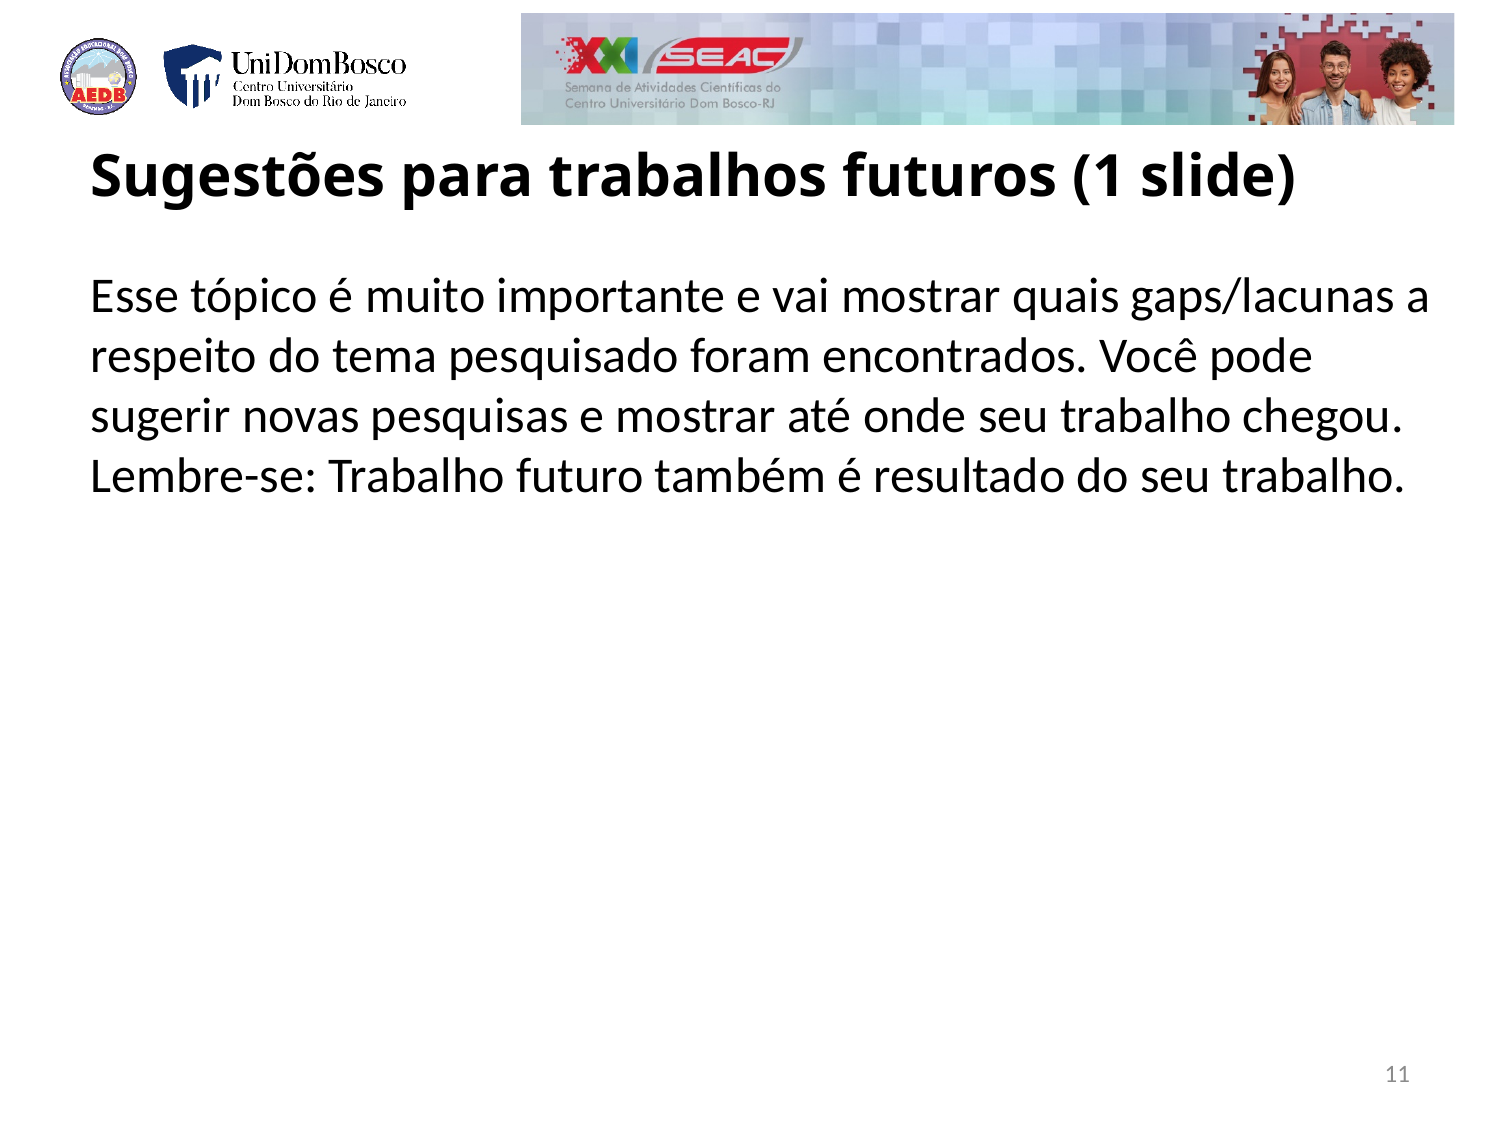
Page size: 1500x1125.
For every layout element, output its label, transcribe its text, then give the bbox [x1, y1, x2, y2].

picture [521, 13, 1455, 125]
text_box Esse tópico é muito importante e vai mostrar quais gaps/lacunas a respeito do tema pesquisado foram encontrados. Você pode sugerir novas pesquisas e mostrar até onde seu trabalho chegou. Lembre-se: Trabalho futuro também é resultado do seu trabalho. [75, 255, 1458, 511]
text_box Sugestões para trabalhos futuros (1 slide) [75, 130, 1396, 216]
slide_number 11 [1074, 1042, 1425, 1103]
picture [60, 38, 411, 115]
